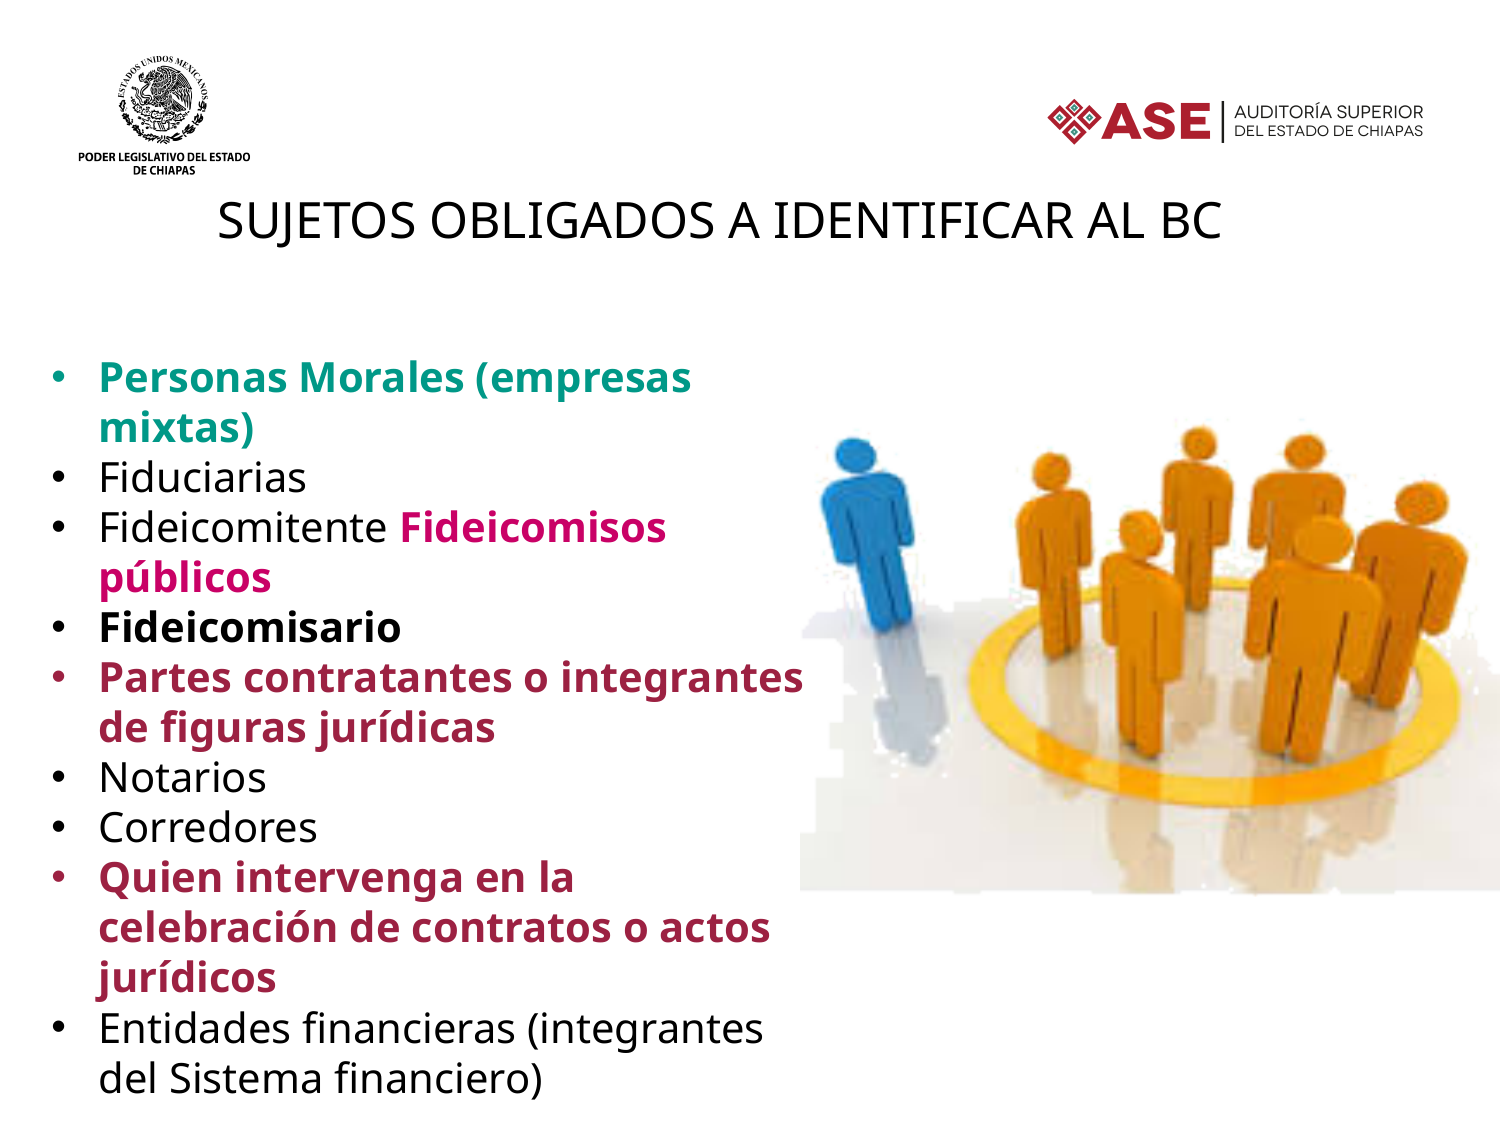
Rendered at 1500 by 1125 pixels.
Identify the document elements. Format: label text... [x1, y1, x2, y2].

picture [799, 364, 1500, 897]
picture [1032, 76, 1442, 163]
text_box Sujetos Obligados a identificar al BC [70, 181, 1371, 257]
text_box Personas Morales (empresas mixtas) Fiduciarias Fideicomitente Fideicomisos públicos Fideicomisario Partes contratantes o integrantes de figuras jurídicas Notarios Corredores Quien intervenga en la celebración de contratos o actos jurídicos Entidades financieras (integrantes del Sistema financiero) [36, 343, 824, 1109]
picture [70, 43, 260, 181]
